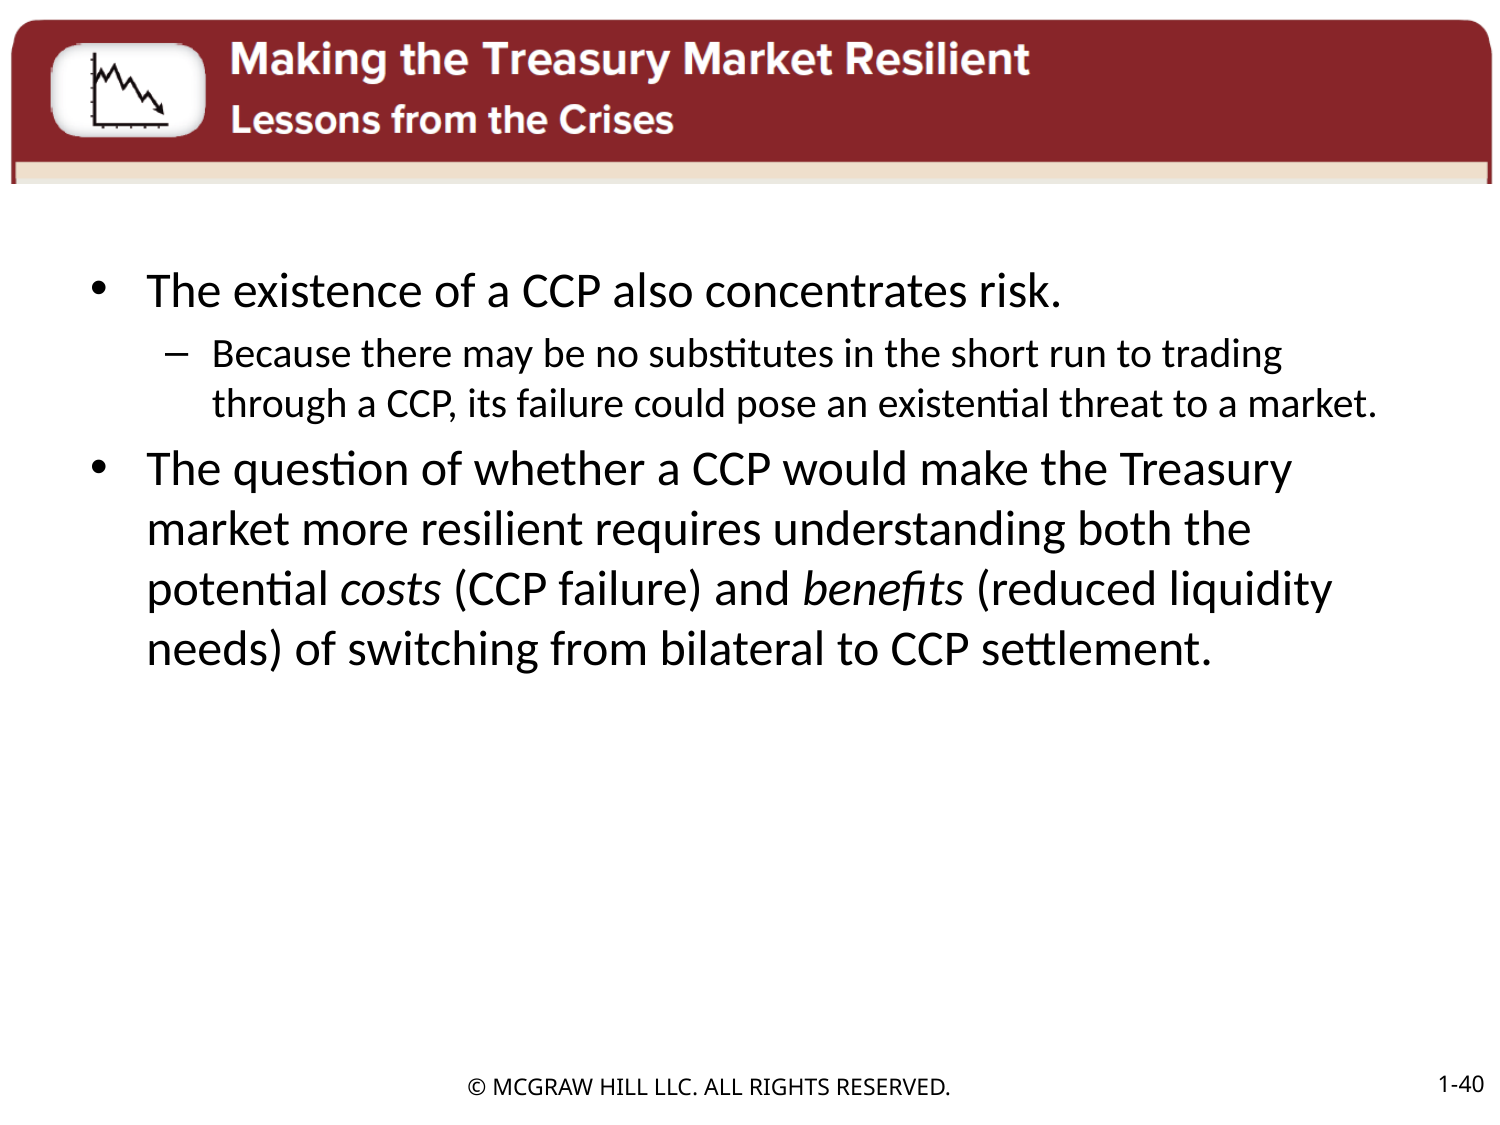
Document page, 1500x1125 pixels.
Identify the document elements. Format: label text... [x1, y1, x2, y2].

list The existence of a CCP also concentrates risk. Because there may be no substitutes in the short run to trading through a CCP, its failure could pose an existential threat to a market. The question of whether a CCP would make the Treasury market more resilient requires understanding both the potential costs (CCP failure) and benefits (reduced liquidity needs) of switching from bilateral to CCP settlement. [75, 249, 1425, 1038]
picture [0, 12, 1500, 184]
slide_number 1-40 [1287, 1062, 1500, 1125]
footer © MCGRAW HILL LLC. ALL RIGHTS RESERVED. [425, 1065, 1000, 1125]
